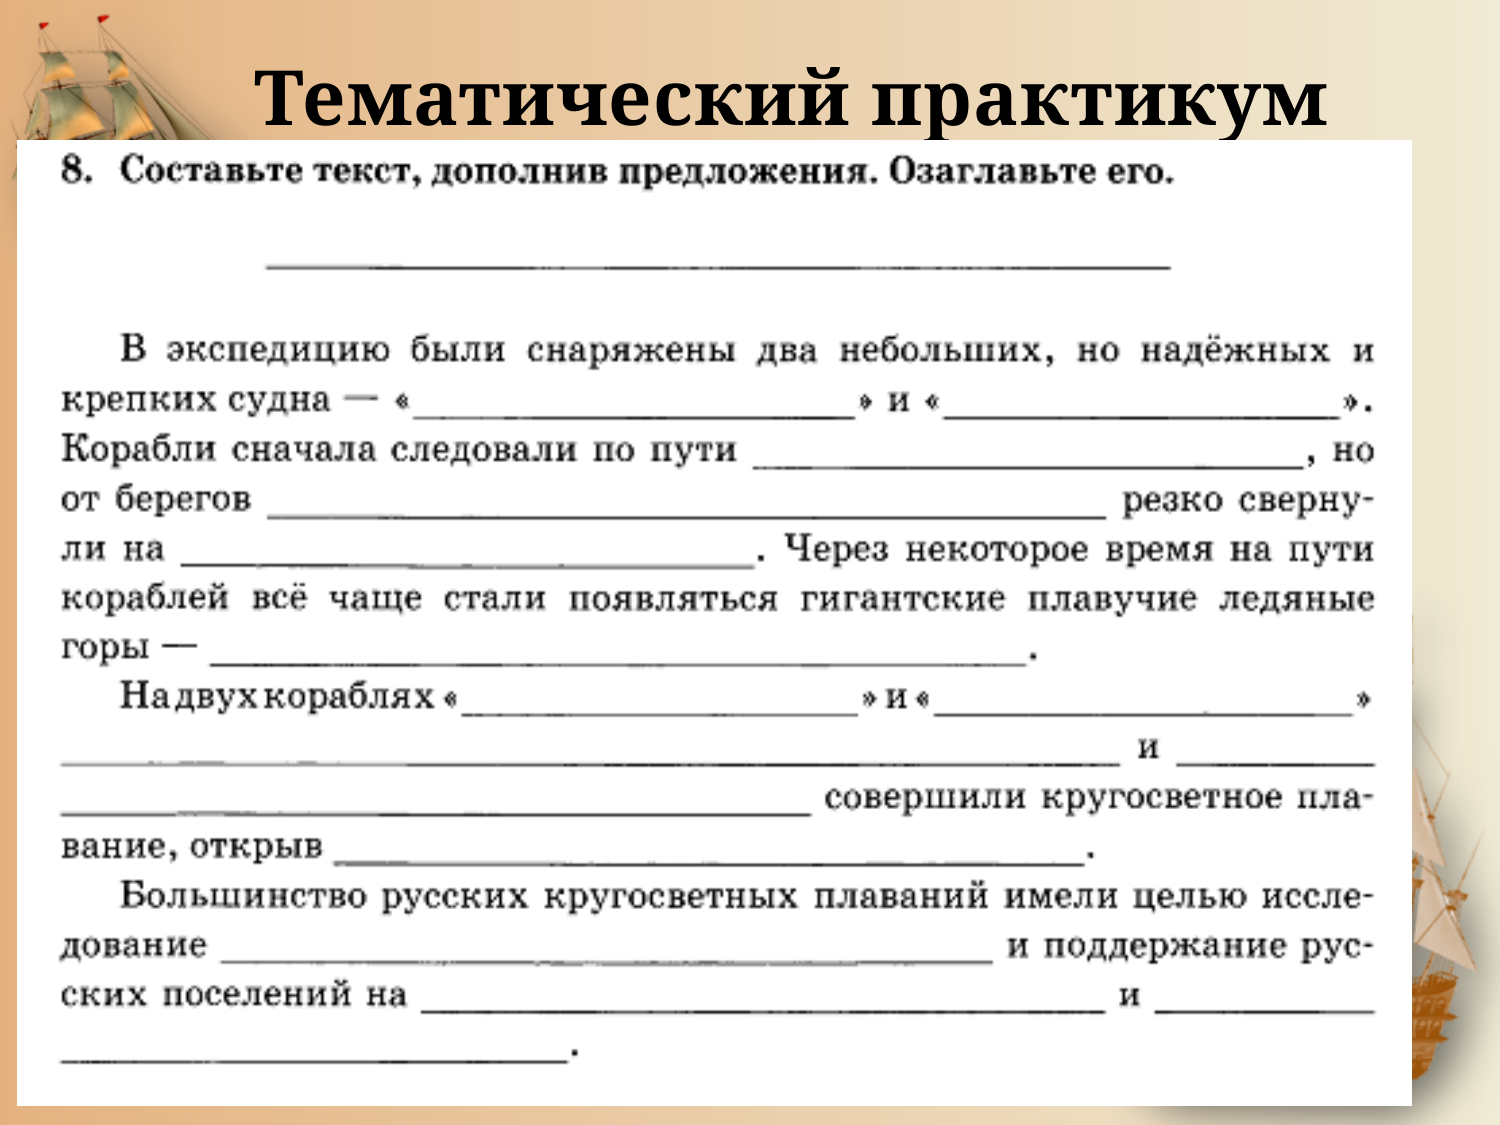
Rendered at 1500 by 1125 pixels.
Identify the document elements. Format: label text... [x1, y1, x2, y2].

title Тематический практикум [218, 1, 1386, 140]
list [17, 140, 1412, 1107]
picture [3, 7, 218, 247]
